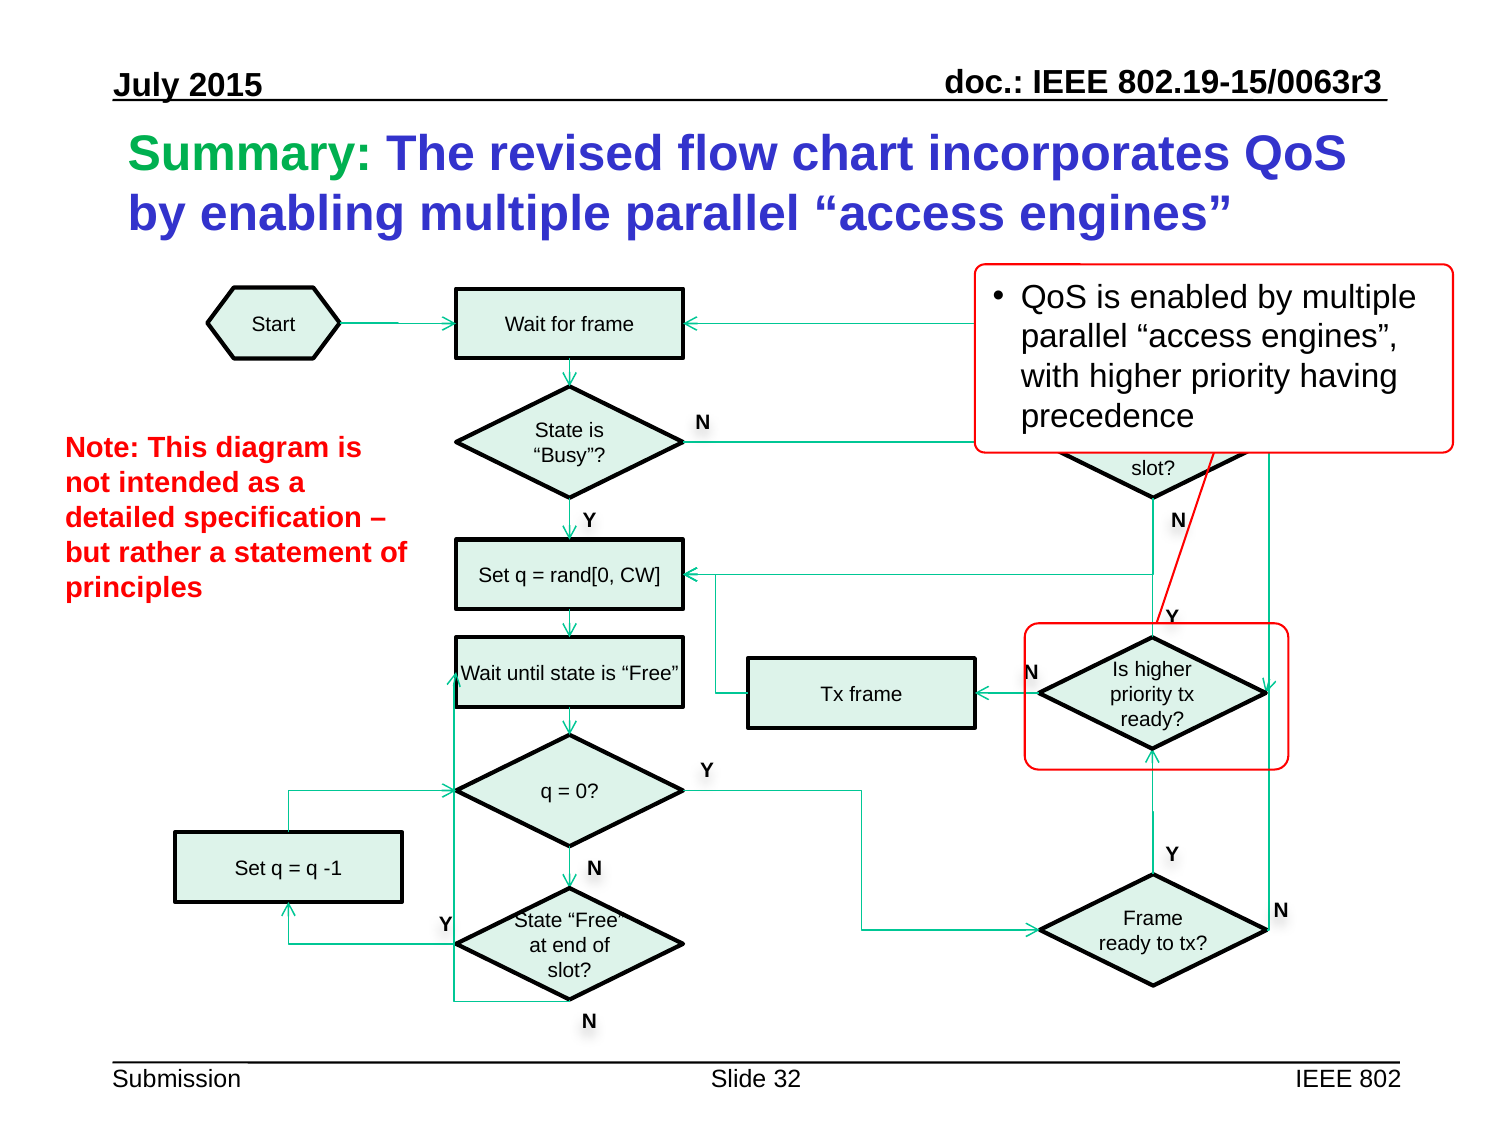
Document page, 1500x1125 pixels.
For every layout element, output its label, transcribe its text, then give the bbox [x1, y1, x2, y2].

text_box Note: This diagram is not intended as a detailed specification – but rather a statement of principles [49, 421, 169, 575]
footer IEEE 802 [1294, 1061, 1402, 1093]
text_box QoS is enabled by multiple parallel “access engines”, with higher priority having precedence [974, 264, 1453, 453]
title Summary: The revised flow chart incorporates QoS by enabling multiple parallel “access engines” [112, 112, 1388, 288]
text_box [1156, 452, 1215, 624]
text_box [174, 287, 1289, 1042]
slide_number Slide 32 [709, 1061, 803, 1093]
